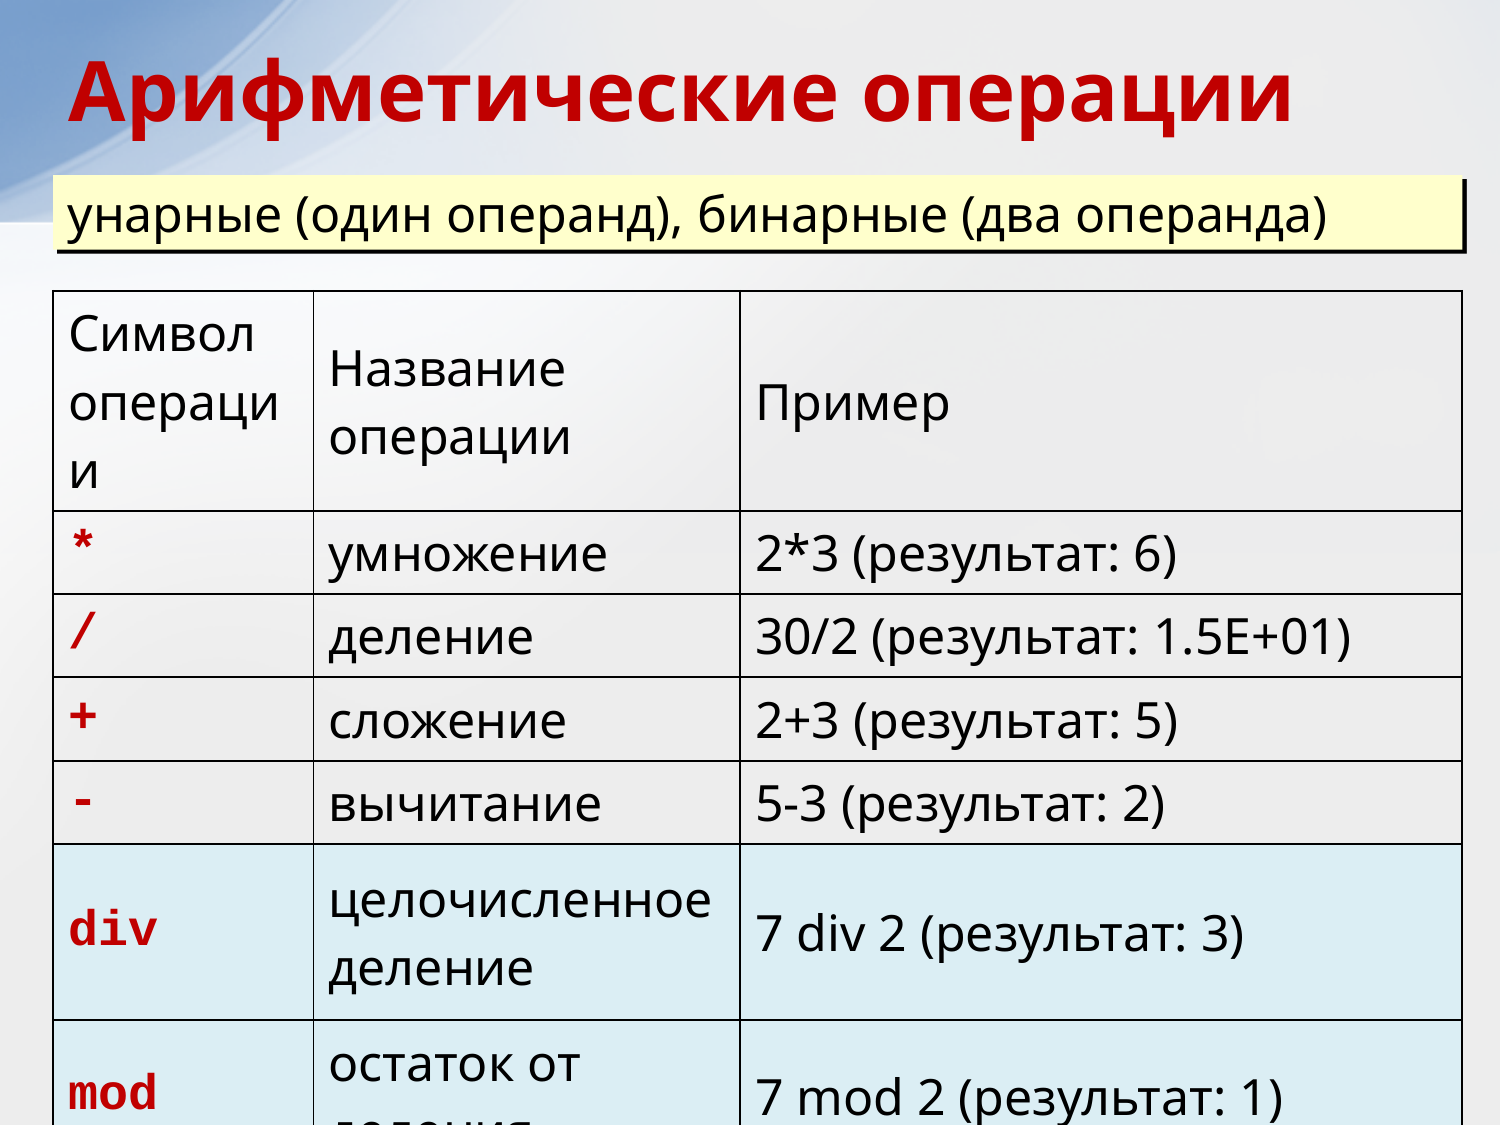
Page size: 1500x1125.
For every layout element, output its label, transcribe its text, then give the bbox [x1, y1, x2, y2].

table_cell / [54, 595, 313, 676]
table_header Название операции [314, 292, 739, 510]
table_cell - [54, 762, 313, 843]
table_cell вычитание [314, 762, 739, 843]
table_cell целочисленное деление [314, 845, 739, 1019]
table_cell 2+3 (результат: 5) [741, 678, 1461, 760]
table_cell сложение [314, 678, 739, 760]
table_cell + [54, 678, 313, 760]
text_box унарные (один операнд), бинарные (два операнда) [53, 175, 1463, 250]
table_cell 30/2 (результат: 1.5E+01) [741, 595, 1461, 676]
table_cell mod [54, 1021, 313, 1125]
title Арифметические операции [54, 30, 1446, 161]
picture [0, 0, 1500, 1125]
table_cell умножение [314, 512, 739, 593]
table_cell деление [314, 595, 739, 676]
table_cell * [54, 512, 313, 593]
table_cell 7 div 2 (результат: 3) [741, 845, 1461, 1019]
table_cell остаток от деления [314, 1021, 739, 1125]
table_cell 5-3 (результат: 2) [741, 762, 1461, 843]
table_cell 7 mod 2 (результат: 1) [741, 1021, 1461, 1125]
table_header Символ операции [54, 292, 313, 510]
table_header Пример [741, 292, 1461, 510]
table_cell 2*3 (результат: 6) [741, 512, 1461, 593]
table_cell div [54, 845, 313, 1019]
